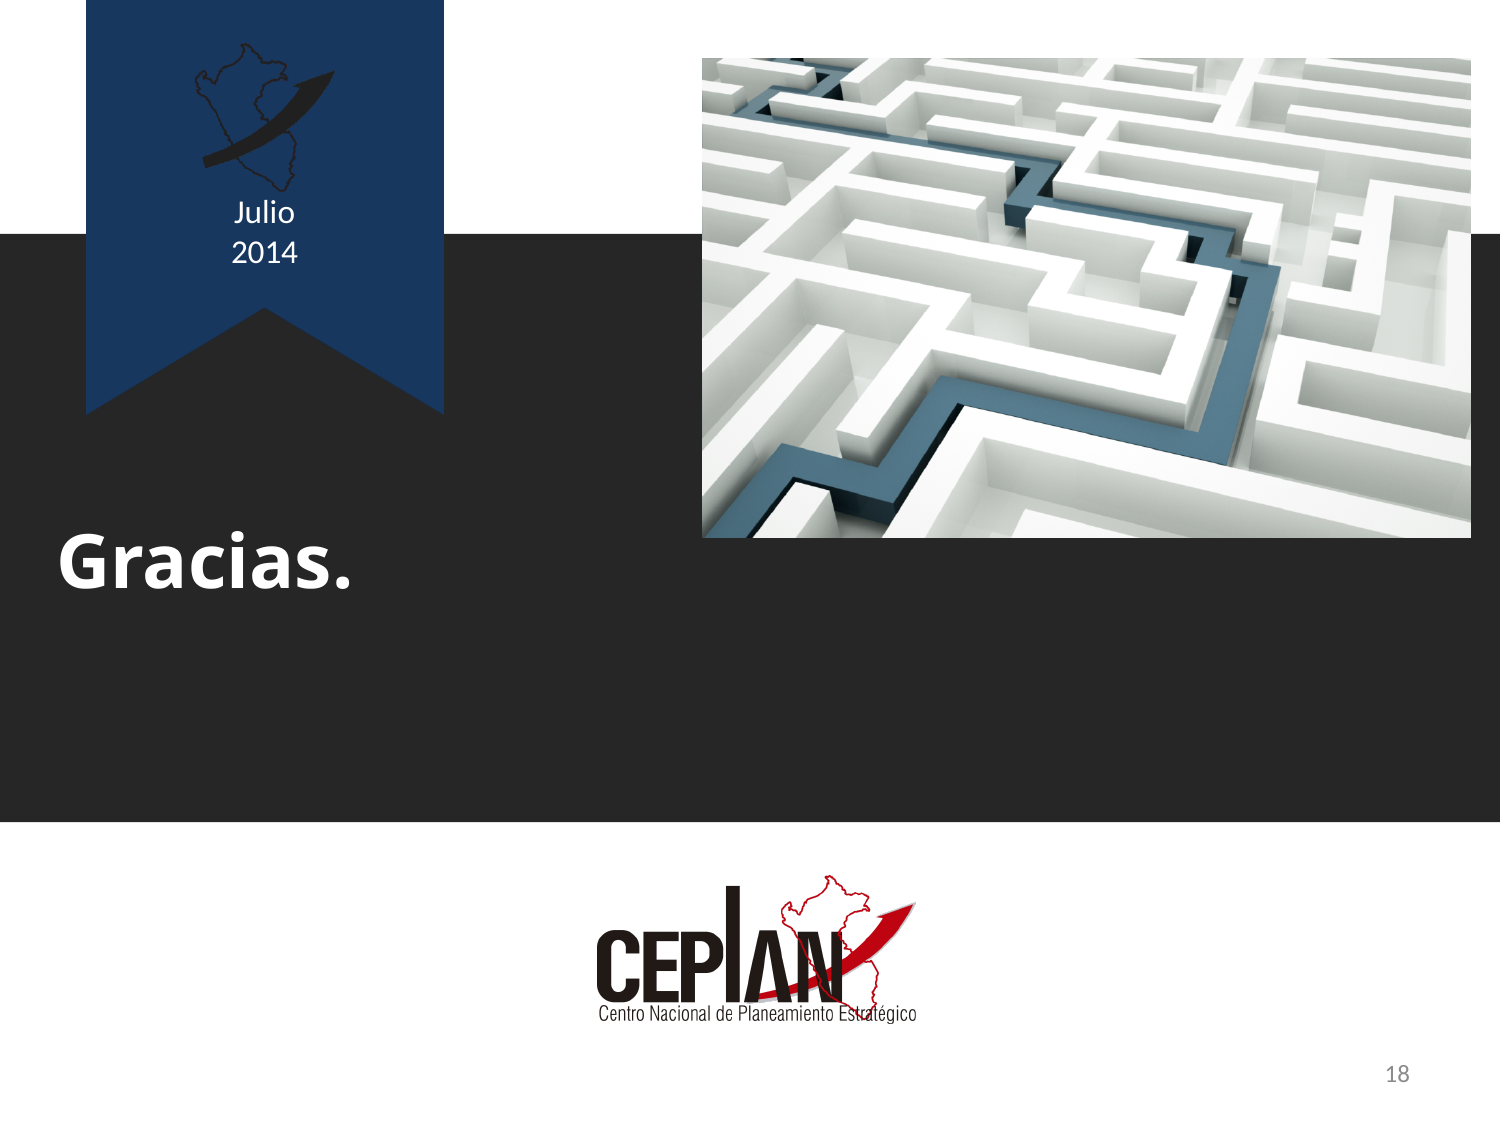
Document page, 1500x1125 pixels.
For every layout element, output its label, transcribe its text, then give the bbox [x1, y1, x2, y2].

text_box Gracias. [41, 432, 1294, 686]
picture [596, 871, 916, 1024]
picture [85, 0, 444, 416]
picture [702, 57, 1471, 539]
slide_number 18 [1074, 1042, 1425, 1103]
text_box [0, 232, 1500, 824]
